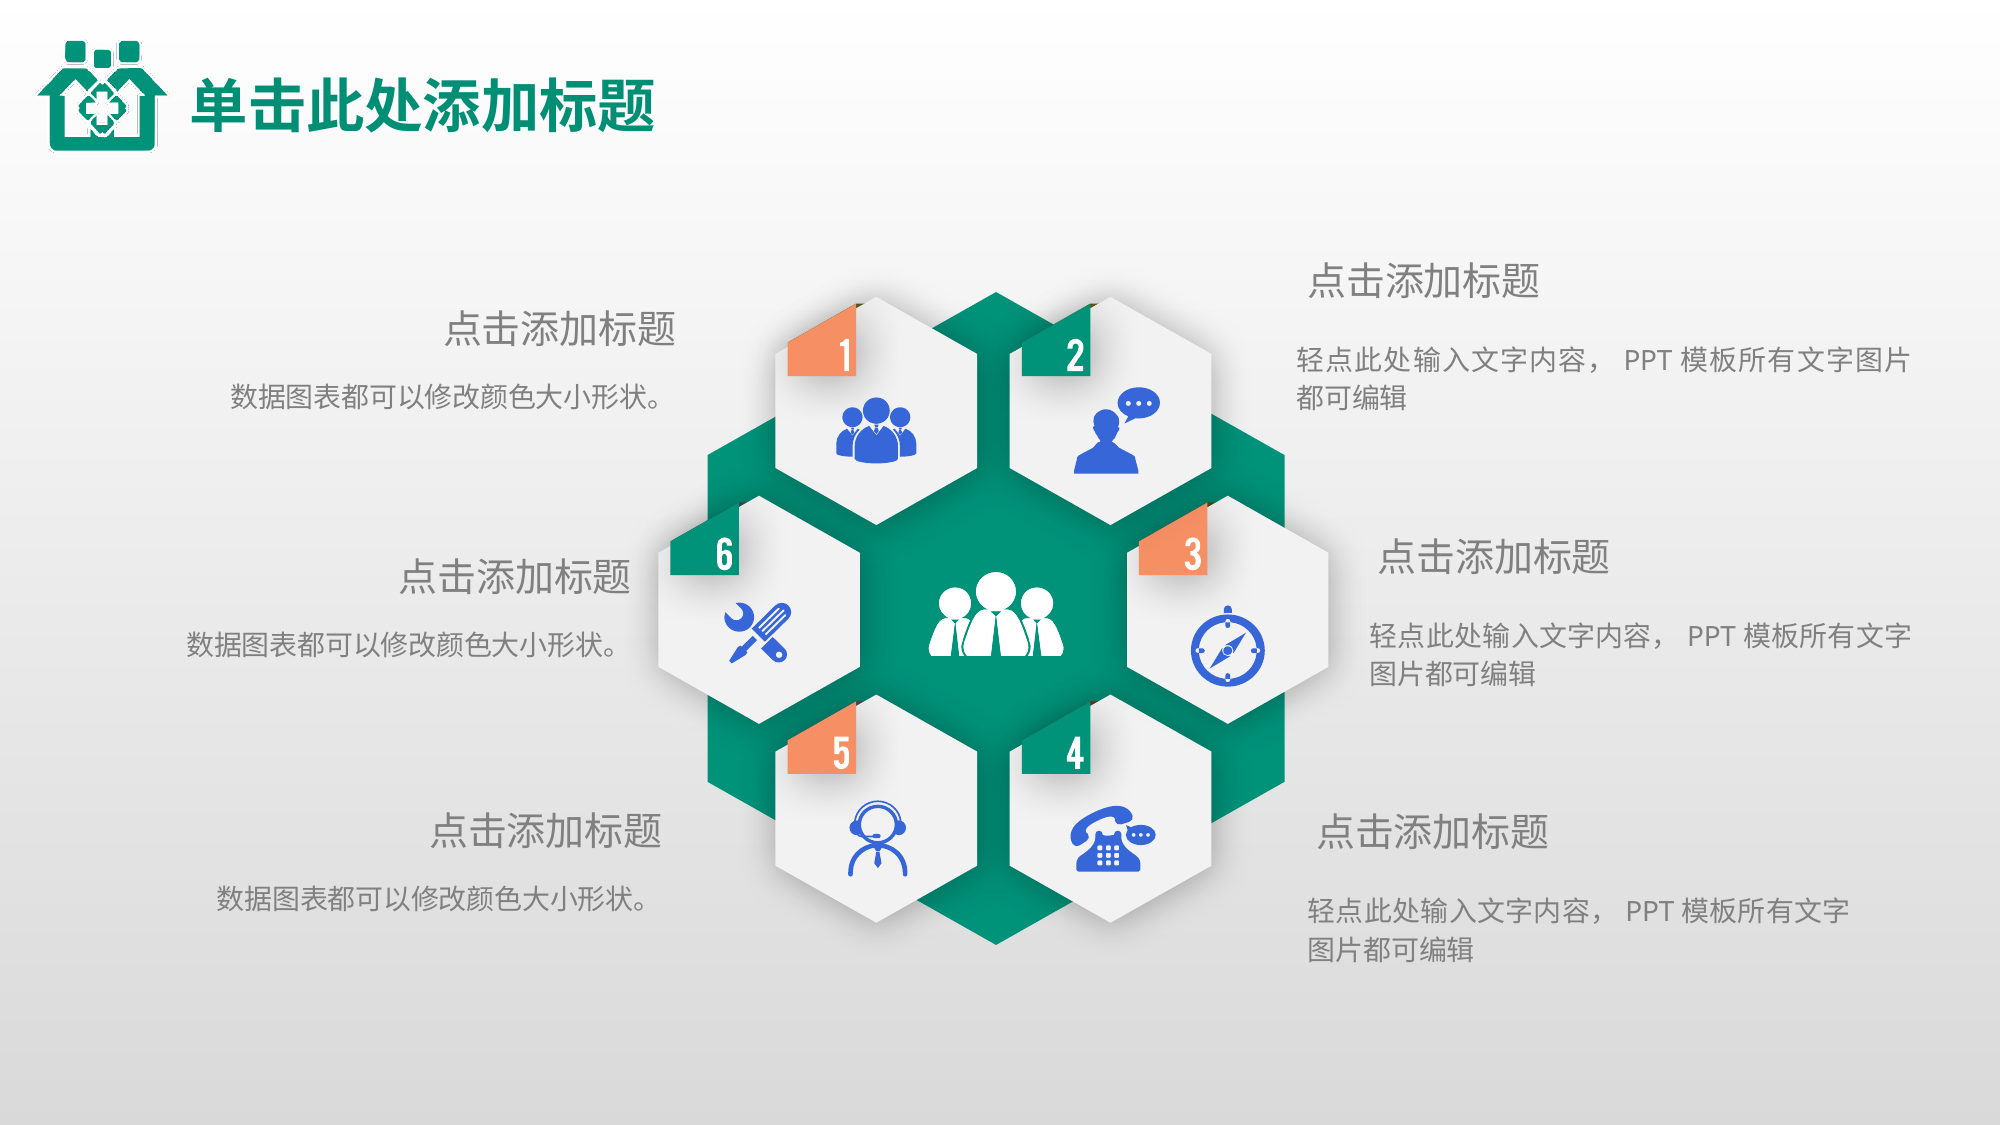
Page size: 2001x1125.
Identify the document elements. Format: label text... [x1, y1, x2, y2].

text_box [0, 544, 648, 670]
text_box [775, 296, 978, 526]
picture [34, 38, 170, 153]
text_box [775, 694, 978, 923]
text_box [1009, 694, 1212, 923]
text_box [30, 799, 679, 924]
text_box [1281, 249, 1927, 423]
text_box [658, 495, 860, 724]
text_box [1127, 495, 1329, 724]
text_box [1293, 800, 1866, 974]
title 单击此处添加标题 [174, 64, 1900, 153]
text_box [1009, 296, 1212, 526]
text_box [707, 291, 1285, 945]
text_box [1354, 525, 1927, 699]
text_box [98, 297, 692, 422]
